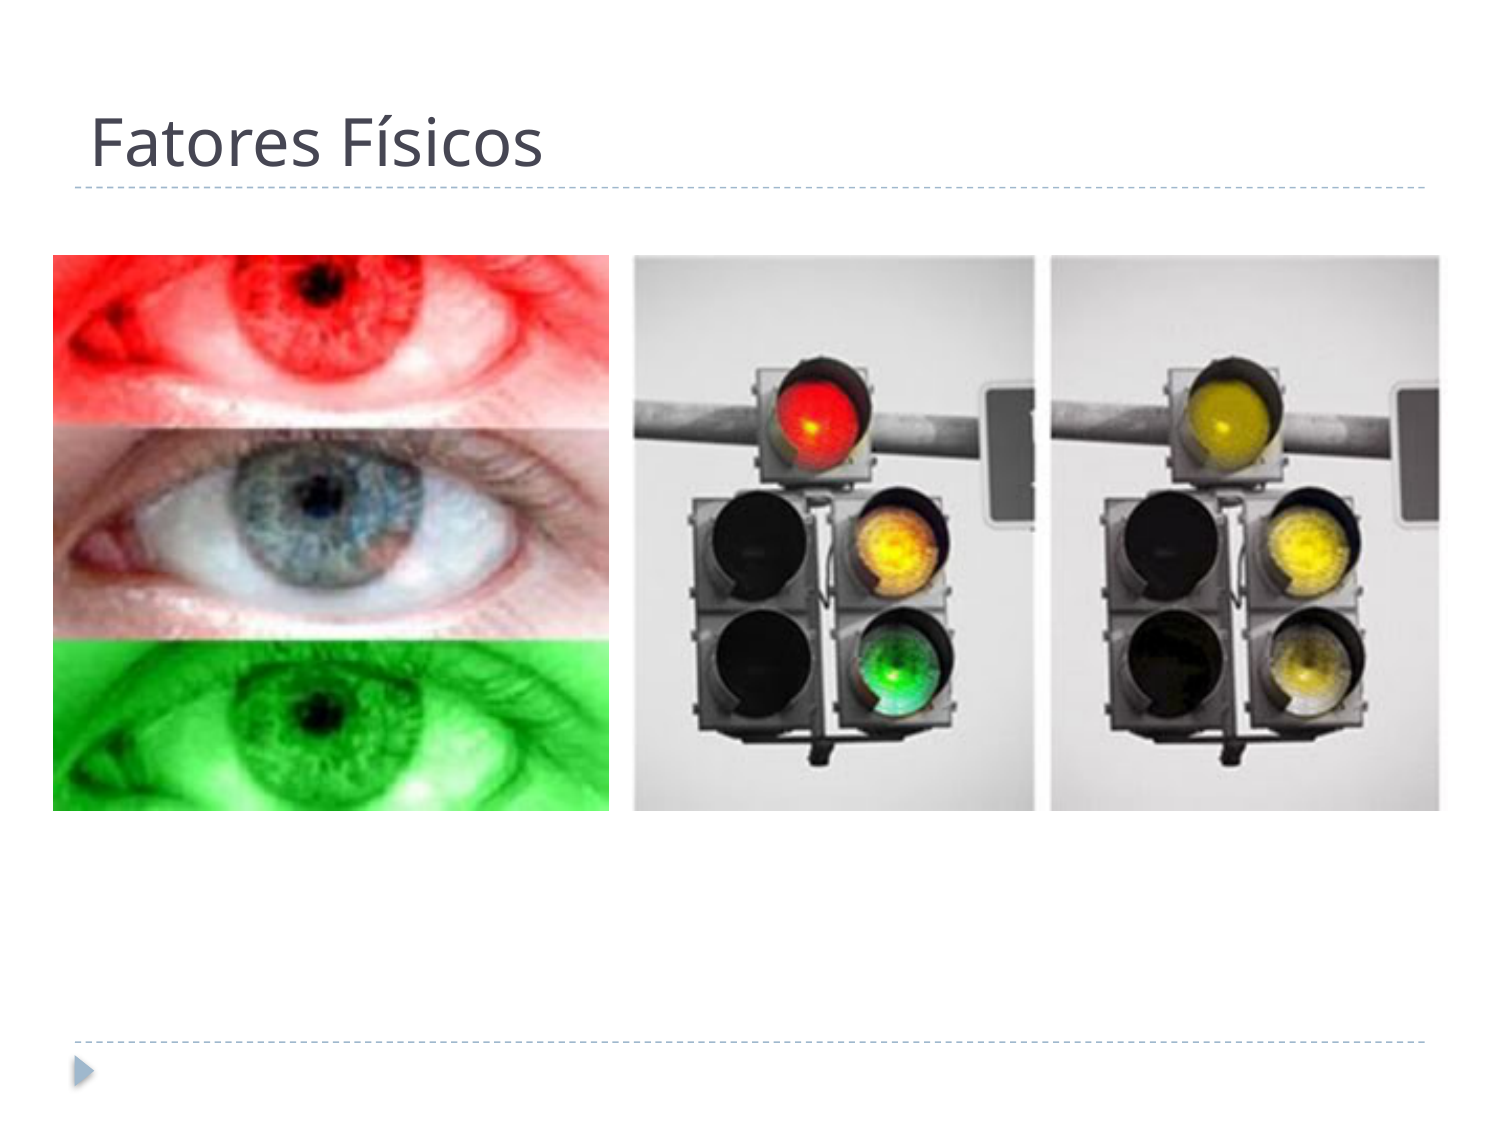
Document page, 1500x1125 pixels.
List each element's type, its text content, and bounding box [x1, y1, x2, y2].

picture [52, 255, 609, 811]
picture [631, 255, 1449, 811]
title Fatores Físicos [75, 24, 1425, 188]
